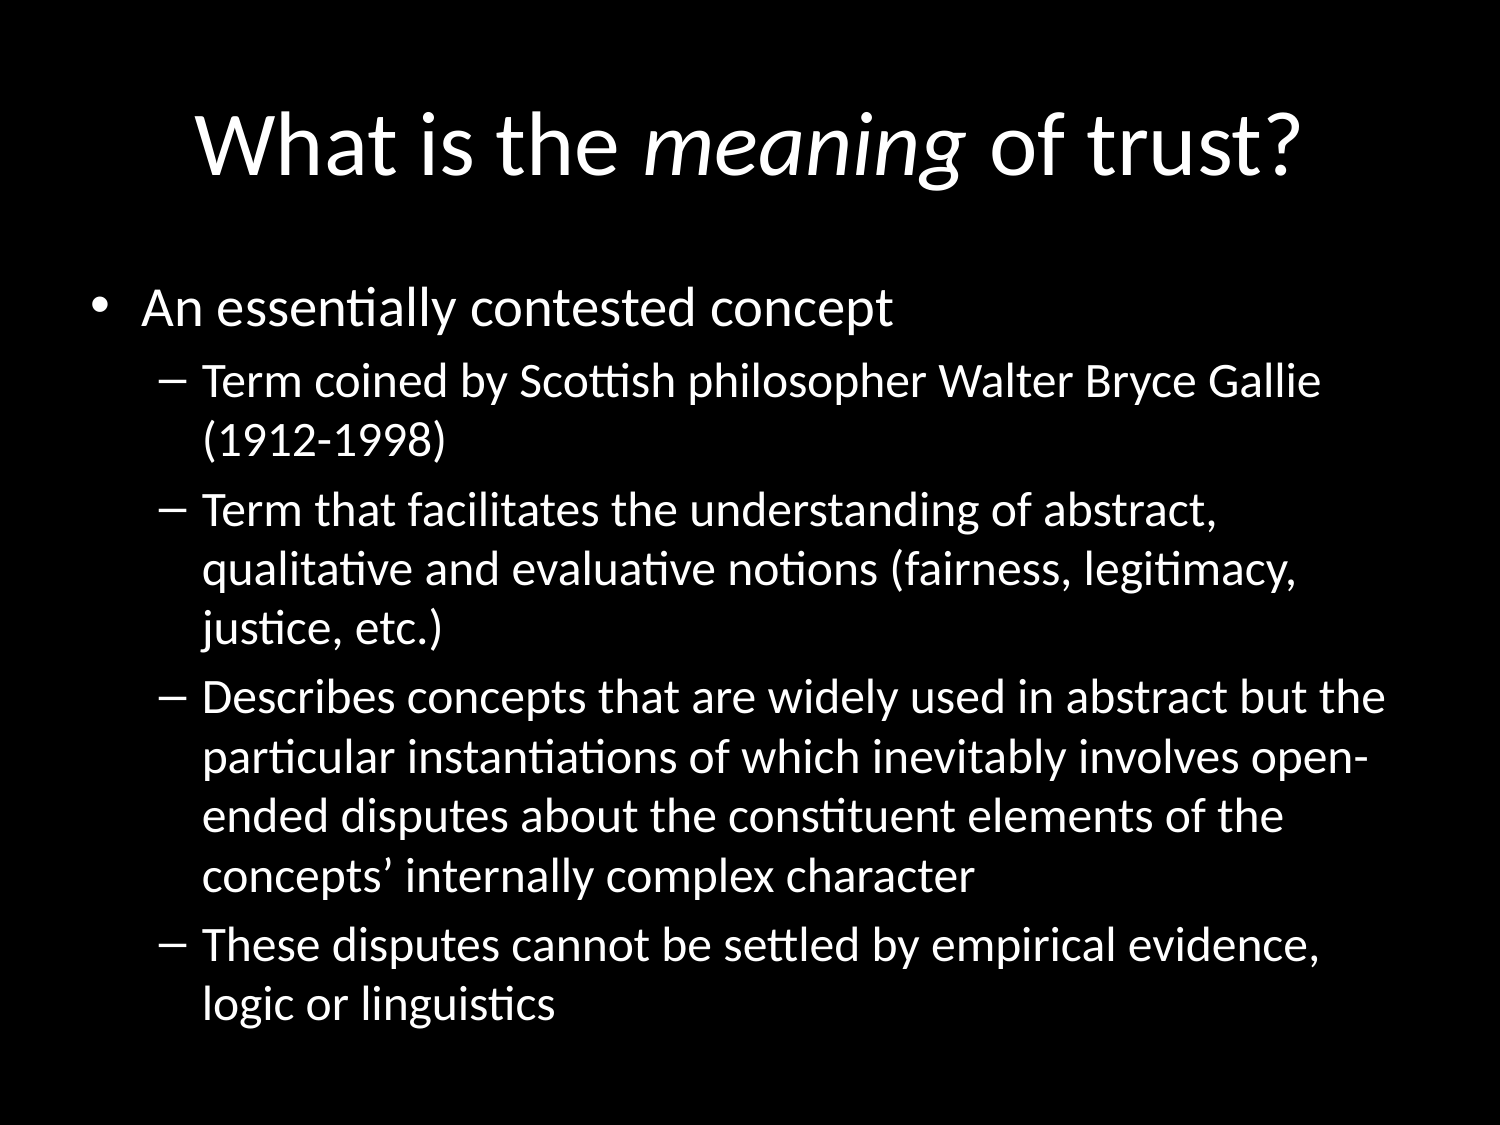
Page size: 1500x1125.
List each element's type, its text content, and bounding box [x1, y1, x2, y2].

title What is the meaning of trust? [75, 45, 1425, 233]
list An essentially contested concept Term coined by Scottish philosopher Walter Bryce Gallie (1912-1998) Term that facilitates the understanding of abstract, qualitative and evaluative notions (fairness, legitimacy, justice, etc.) Describes concepts that are widely used in abstract but the particular instantiations of which inevitably involves open-ended disputes about the constituent elements of the concepts’ internally complex character These disputes cannot be settled by empirical evidence, logic or linguistics [75, 262, 1425, 1040]
